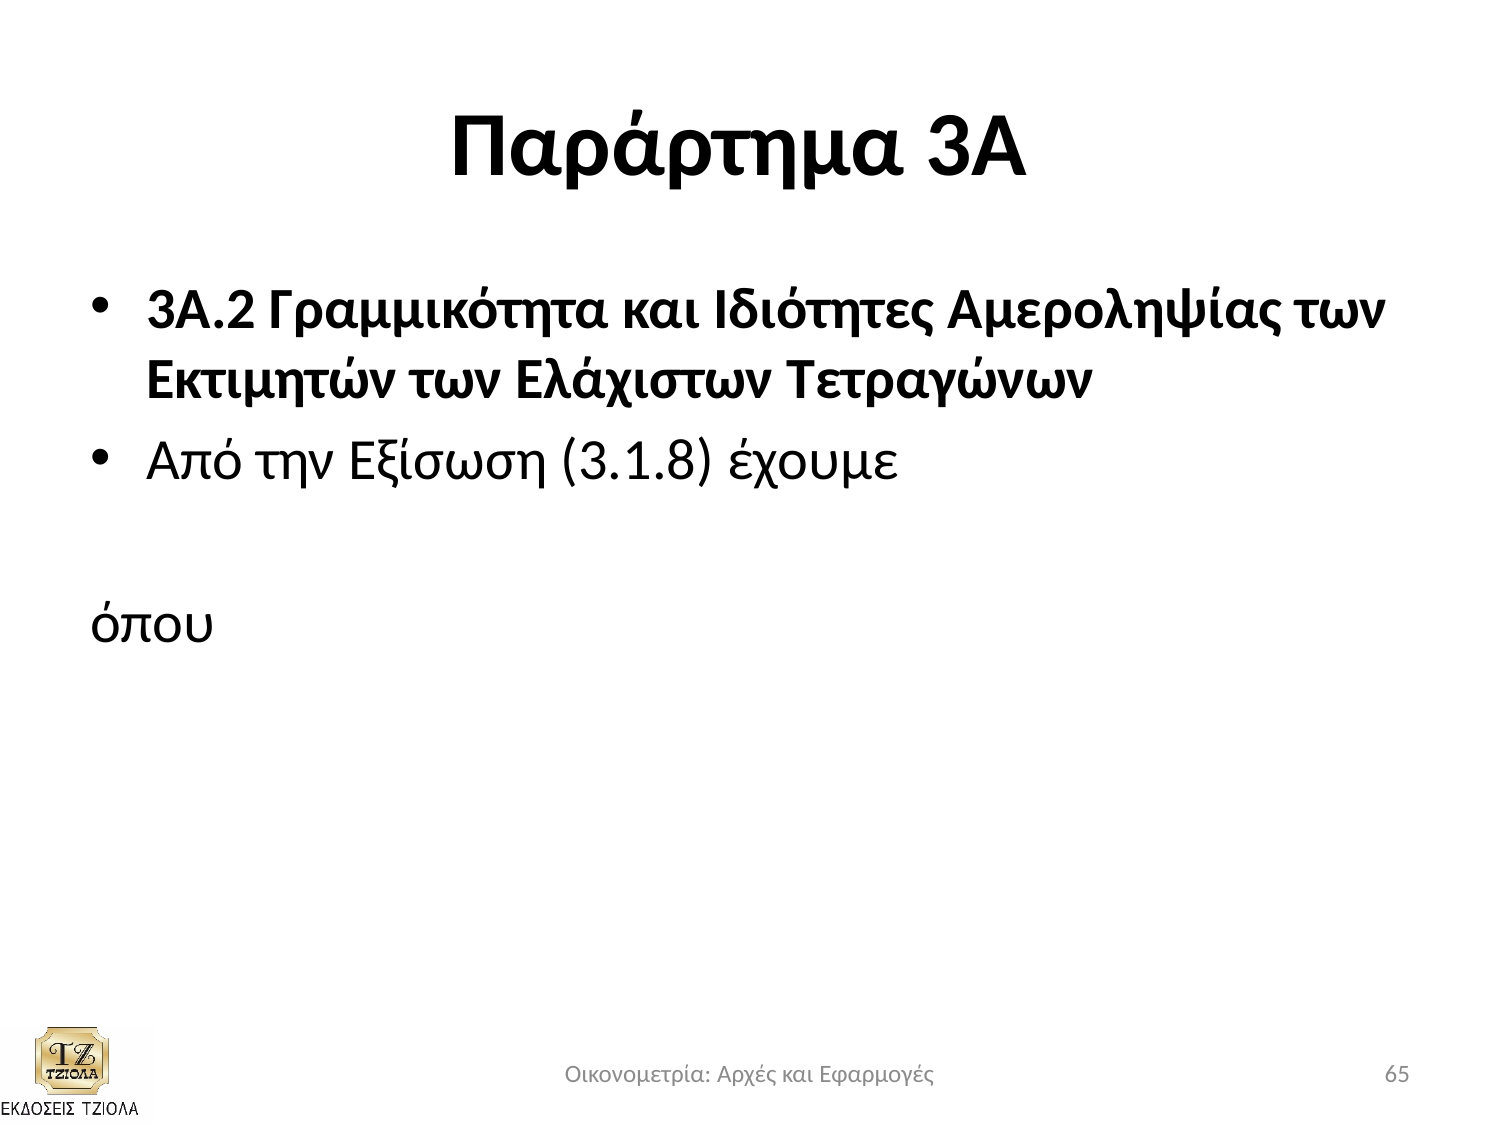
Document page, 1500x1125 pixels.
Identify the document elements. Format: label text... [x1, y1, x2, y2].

footer Οικονομετρία: Αρχές και Εφαρμογές [512, 1042, 988, 1103]
picture [0, 1027, 154, 1124]
slide_number 65 [1074, 1042, 1425, 1103]
title Παράρτημα 3A [75, 45, 1425, 233]
